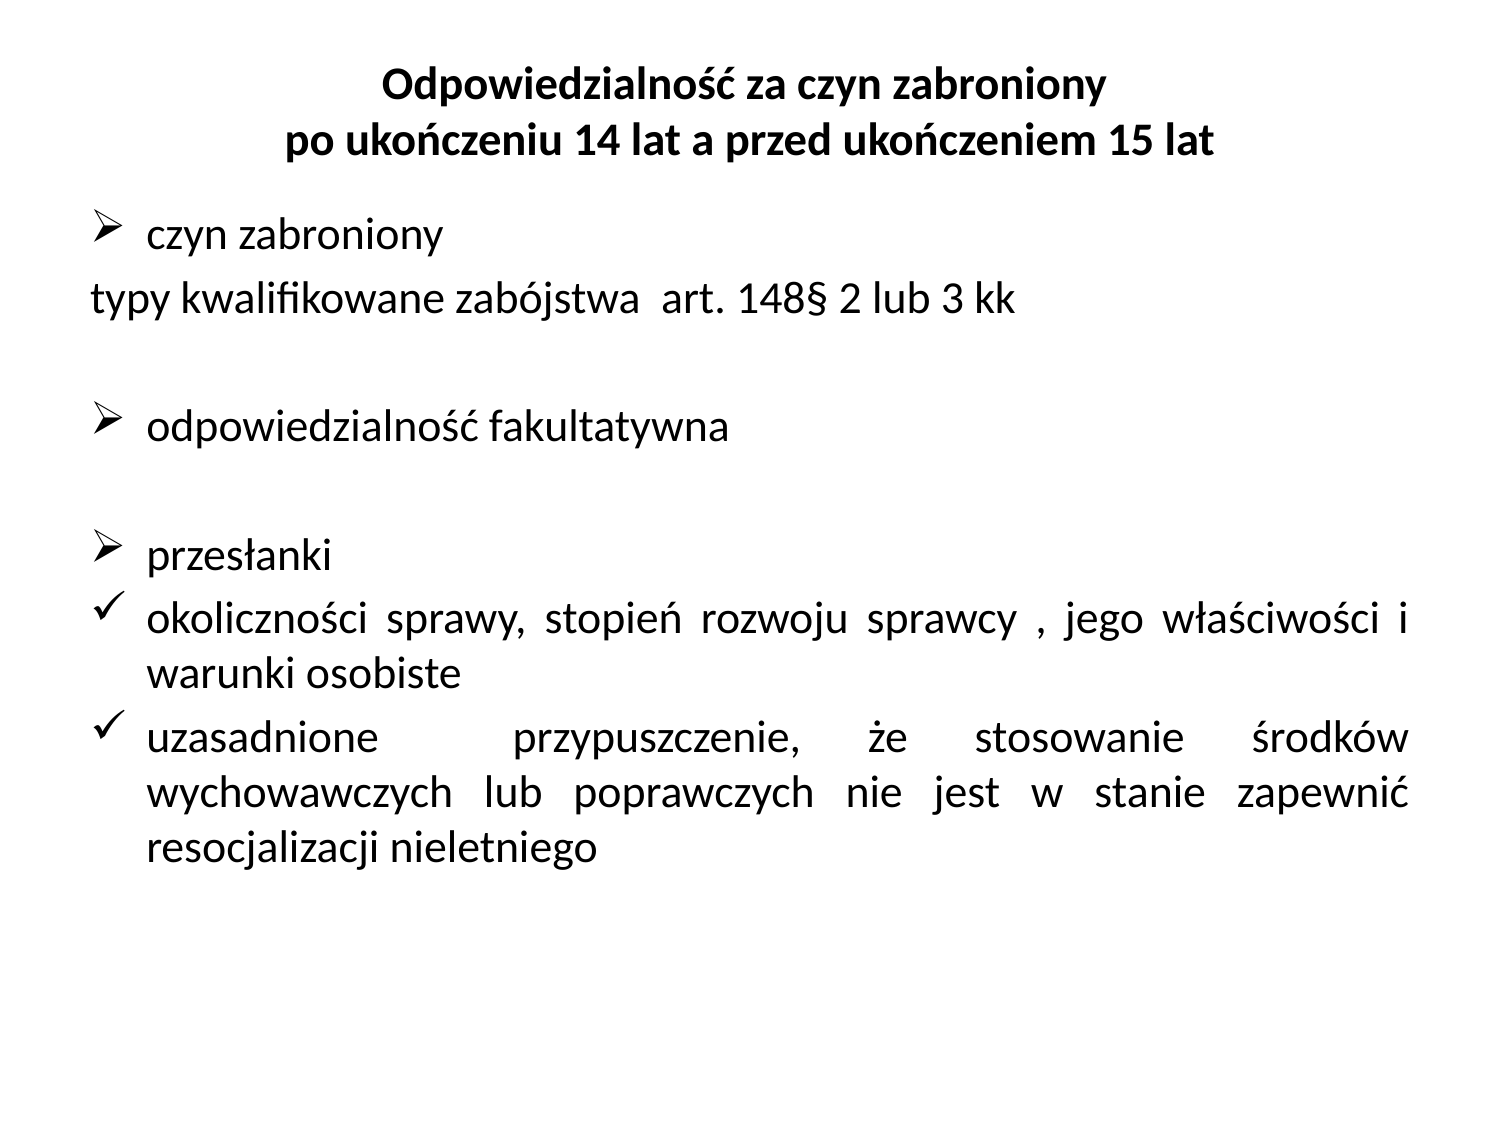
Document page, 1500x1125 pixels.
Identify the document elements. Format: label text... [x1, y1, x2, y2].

title Odpowiedzialność za czyn zabroniony po ukończeniu 14 lat a przed ukończeniem 15 lat [75, 45, 1425, 173]
list czyn zabroniony typy kwalifikowane zabójstwa art. 148§ 2 lub 3 kk odpowiedzialność fakultatywna przesłanki okoliczności sprawy, stopień rozwoju sprawcy , jego właściwości i warunki osobiste uzasadnione przypuszczenie, że stosowanie środków wychowawczych lub poprawczych nie jest w stanie zapewnić resocjalizacji nieletniego [75, 196, 1425, 1005]
